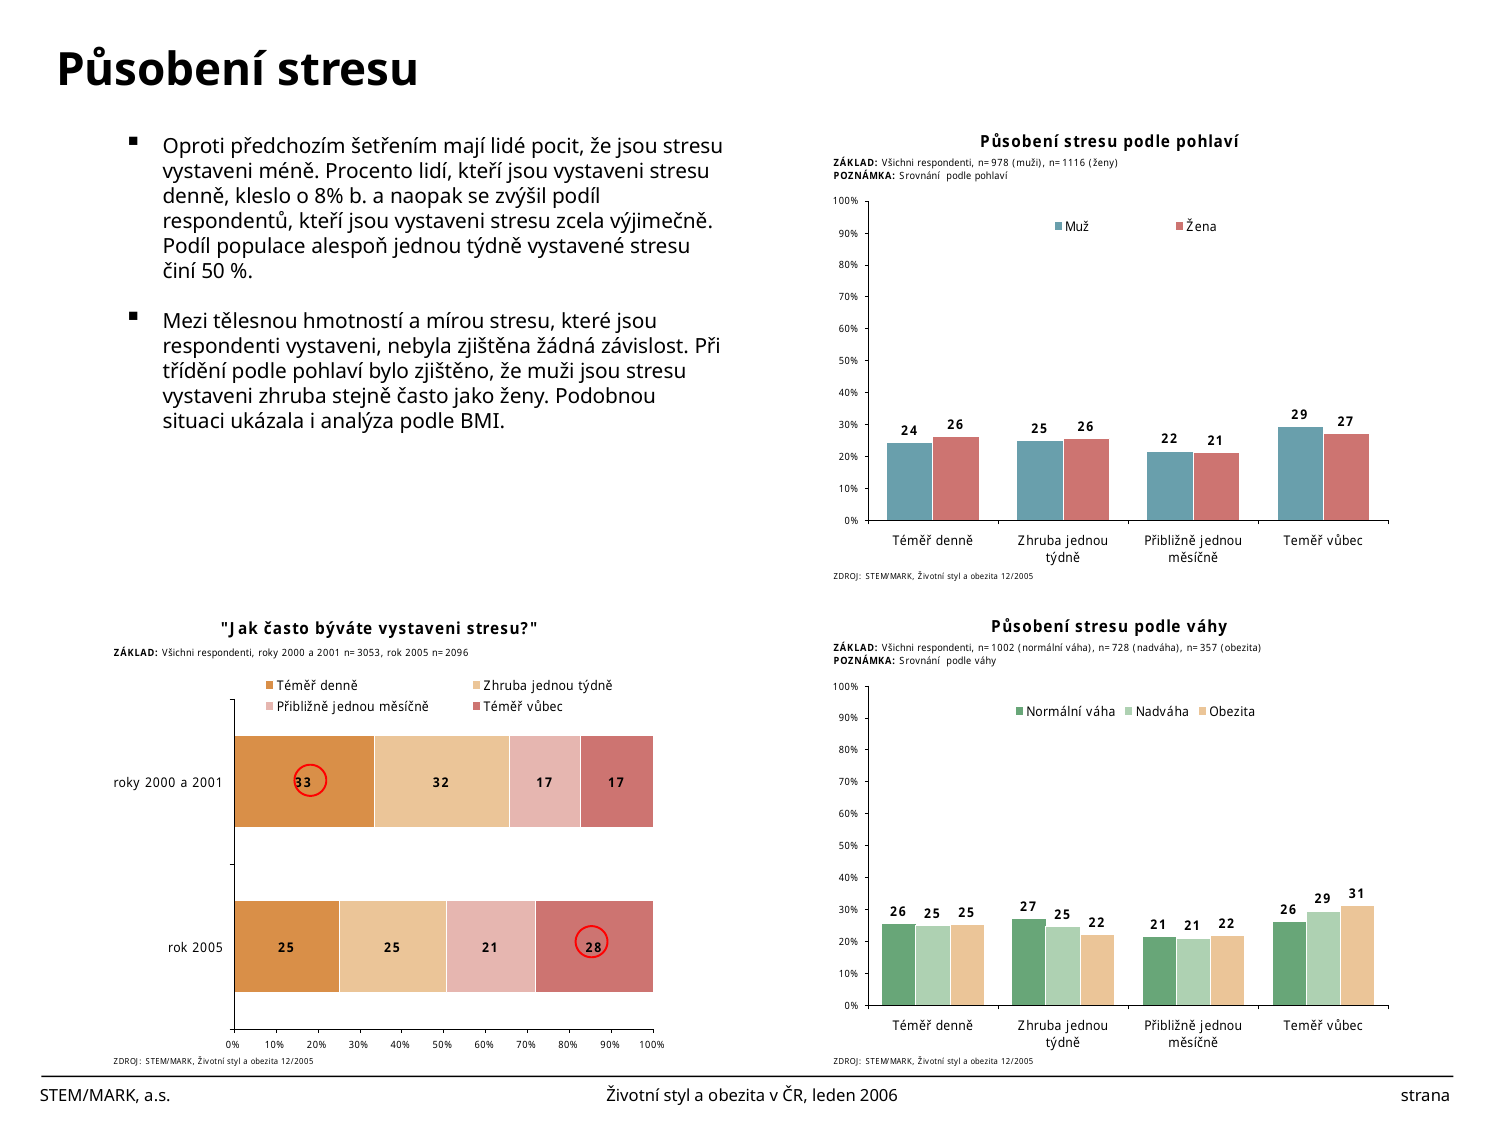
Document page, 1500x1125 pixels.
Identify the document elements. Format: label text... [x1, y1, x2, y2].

picture [828, 125, 1392, 586]
picture [828, 610, 1392, 1071]
text_box Oproti předchozím šetřením mají lidé pocit, že jsou stresu vystaveni méně. Procento lidí, kteří jsou vystaveni stresu denně, kleslo o 8% b. a naopak se zvýšil podíl respondentů, kteří jsou vystaveni stresu zcela výjimečně. Podíl populace alespoň jednou týdně vystavené stresu činí 50 %. Mezi tělesnou hmotností a mírou stresu, které jsou respondenti vystaveni, nebyla zjištěna žádná závislost. Při třídění podle pohlaví bylo zjištěno, že muži jsou stresu vystaveni zhruba stejně často jako ženy. Podobnou situaci ukázala i analýza podle BMI. [41, 125, 739, 586]
picture [108, 610, 672, 1071]
text_box Působení stresu [41, 0, 1459, 102]
